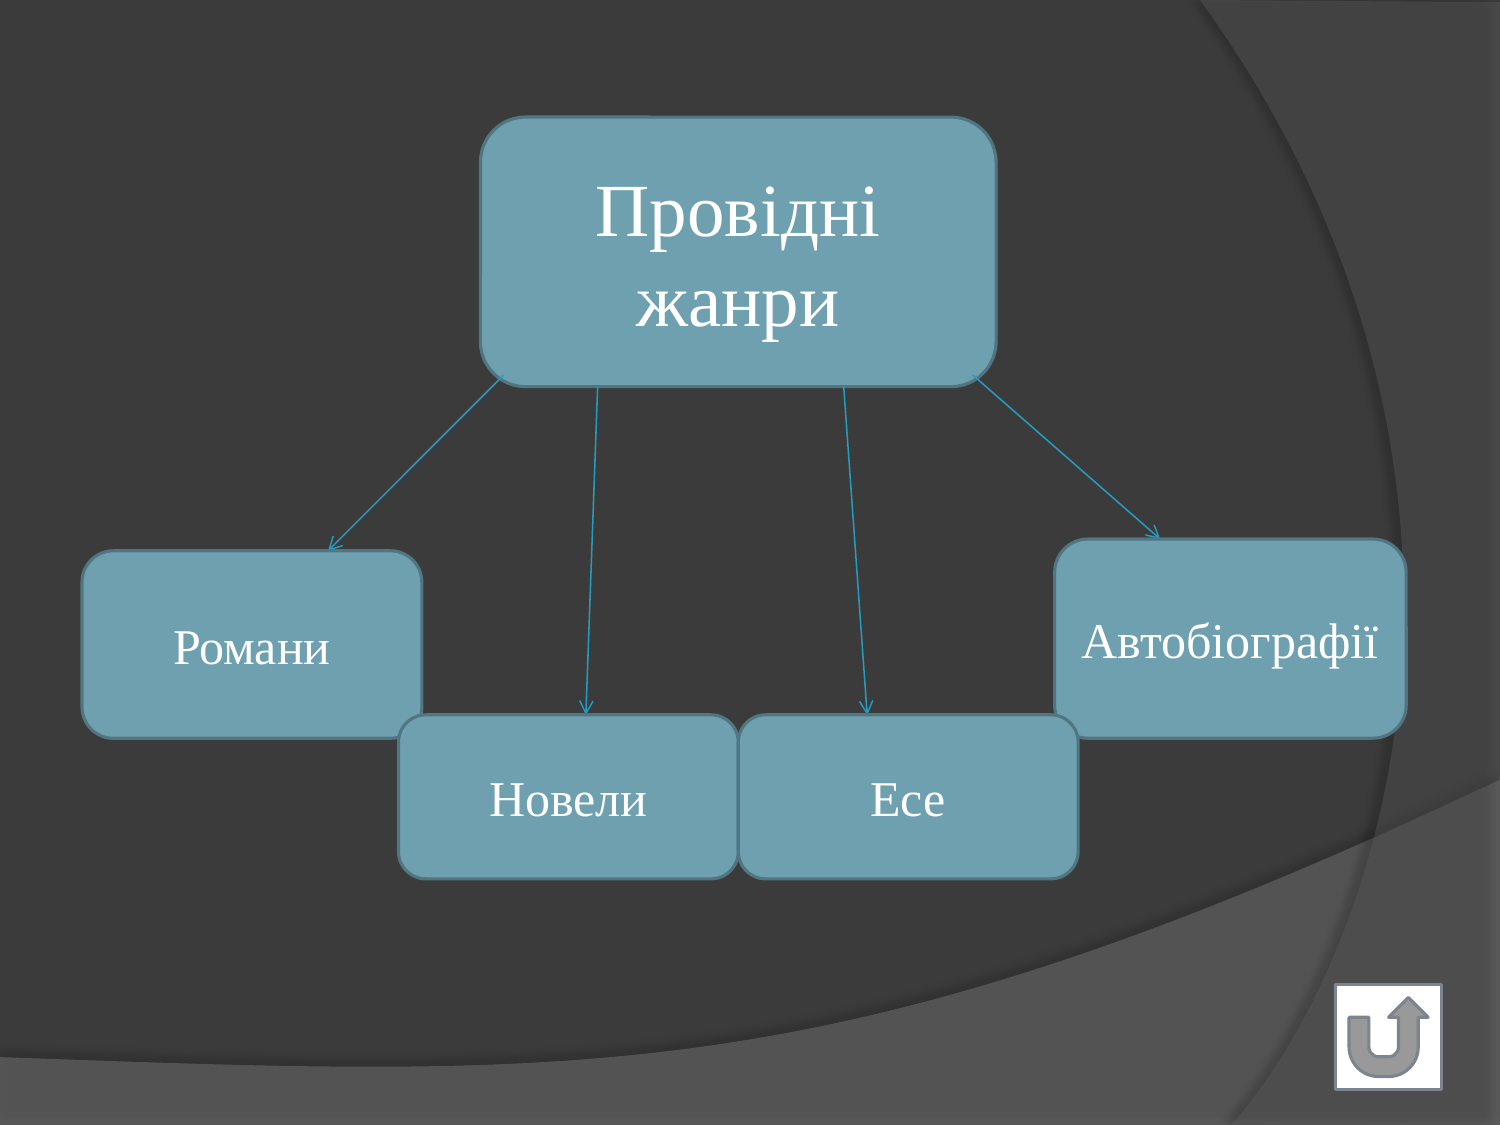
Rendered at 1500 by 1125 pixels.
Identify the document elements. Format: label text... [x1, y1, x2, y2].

text_box [1334, 983, 1443, 1091]
text_box Автобіографії [1053, 537, 1408, 740]
text_box Провідні жанри [478, 115, 998, 389]
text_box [691, 538, 1020, 563]
text_box Новели [396, 713, 738, 881]
text_box Романи [80, 549, 424, 740]
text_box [427, 544, 682, 557]
text_box Есе [736, 713, 1080, 881]
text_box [327, 374, 505, 552]
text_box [972, 374, 1161, 540]
